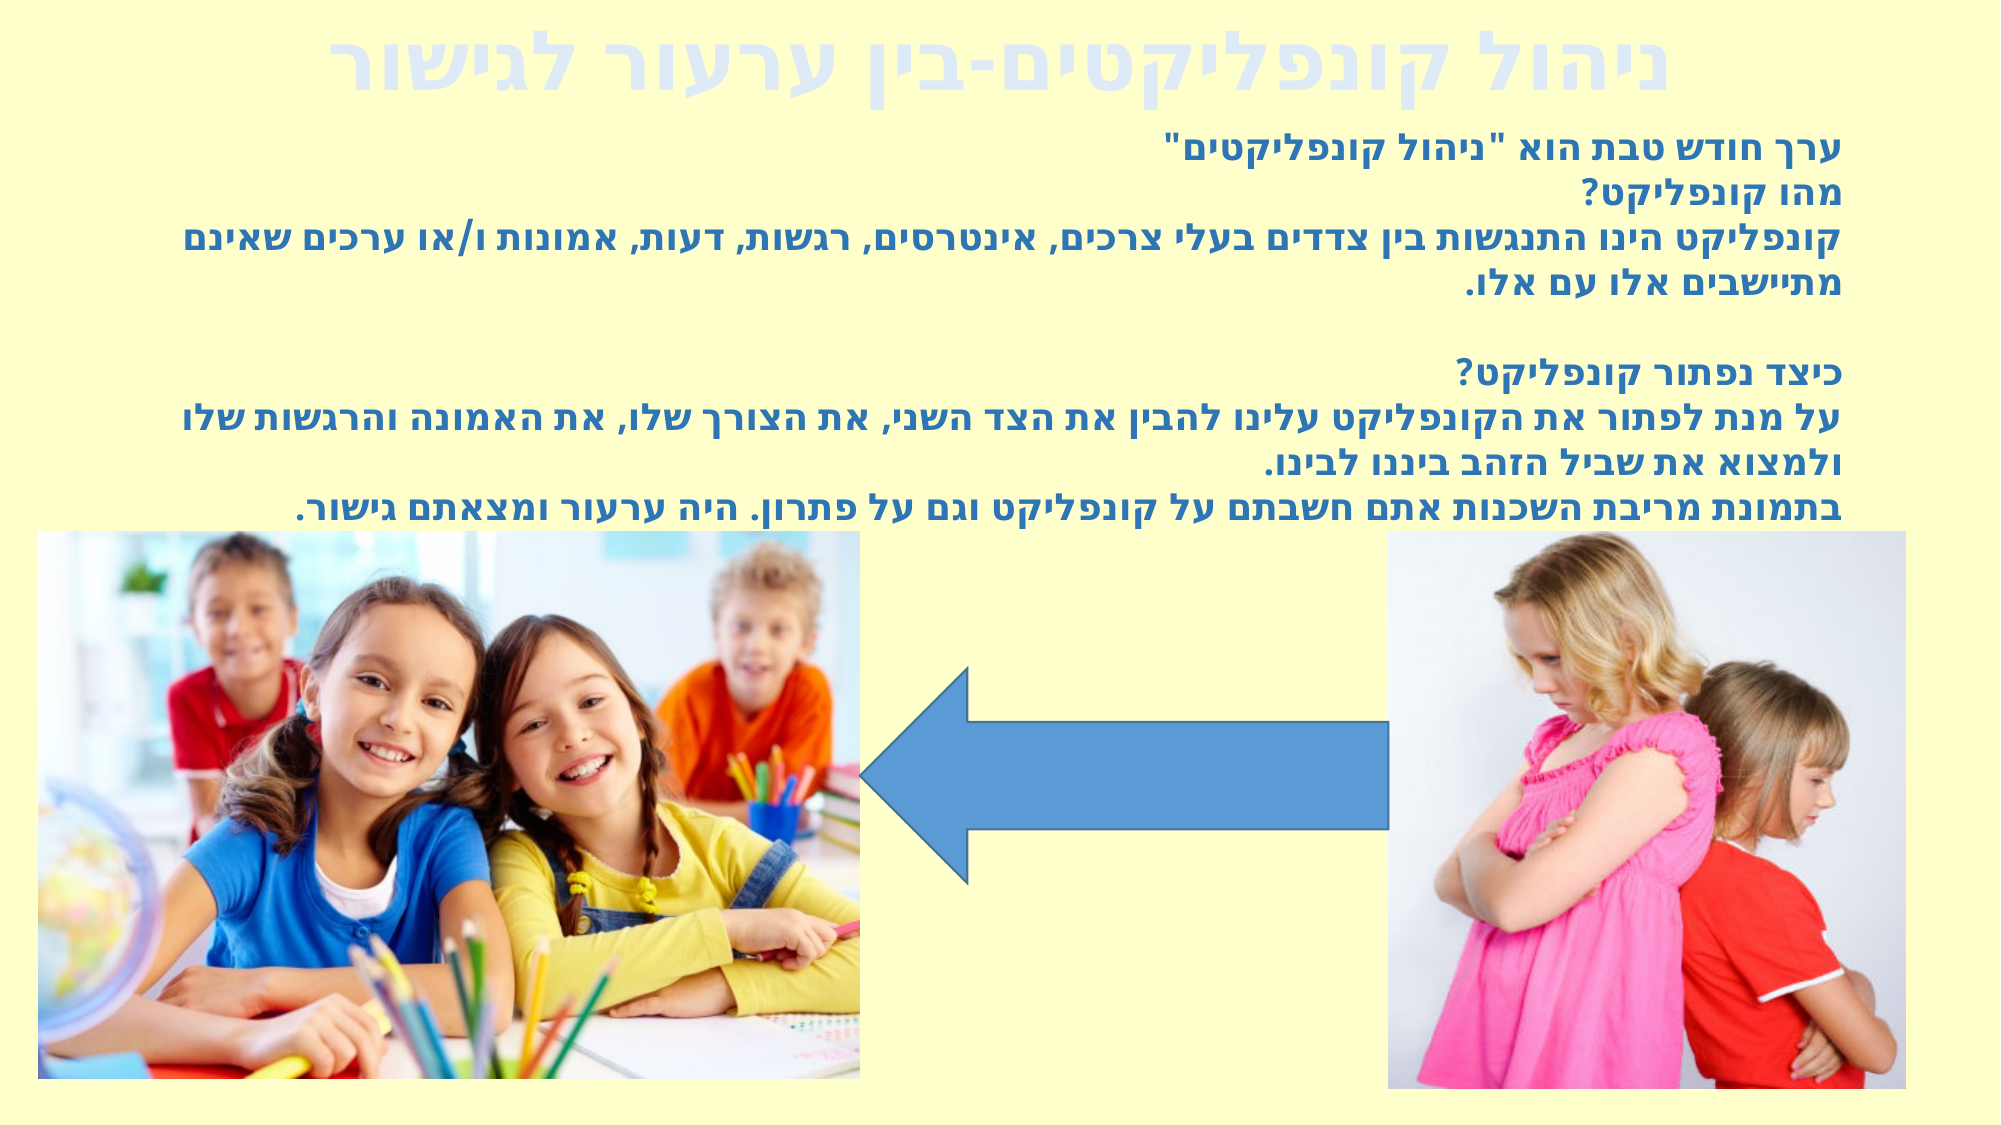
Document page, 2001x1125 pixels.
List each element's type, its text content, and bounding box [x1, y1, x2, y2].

text_box [860, 665, 1388, 886]
picture [38, 531, 860, 1079]
picture [1388, 531, 1906, 1090]
text_box ניהול קונפליקטים-בין ערעור לגישור [80, 0, 1924, 115]
text_box ערך חודש טבת הוא "ניהול קונפליקטים" מהו קונפליקט? קונפליקט הינו התנגשות בין צדדים בעלי צרכים, אינטרסים, רגשות, דעות, אמונות ו/או ערכים שאינם מתיישבים אלו עם אלו. כיצד נפתור קונפליקט? על מנת לפתור את הקונפליקט עלינו להבין את הצד השני, את הצורך שלו, את האמונה והרגשות שלו ולמצוא את שביל הזהב ביננו לבינו. בתמונת מריבת השכנות אתם חשבתם על קונפליקט וגם על פתרון. היה ערעור ומצאתם גישור. [80, 116, 1859, 581]
